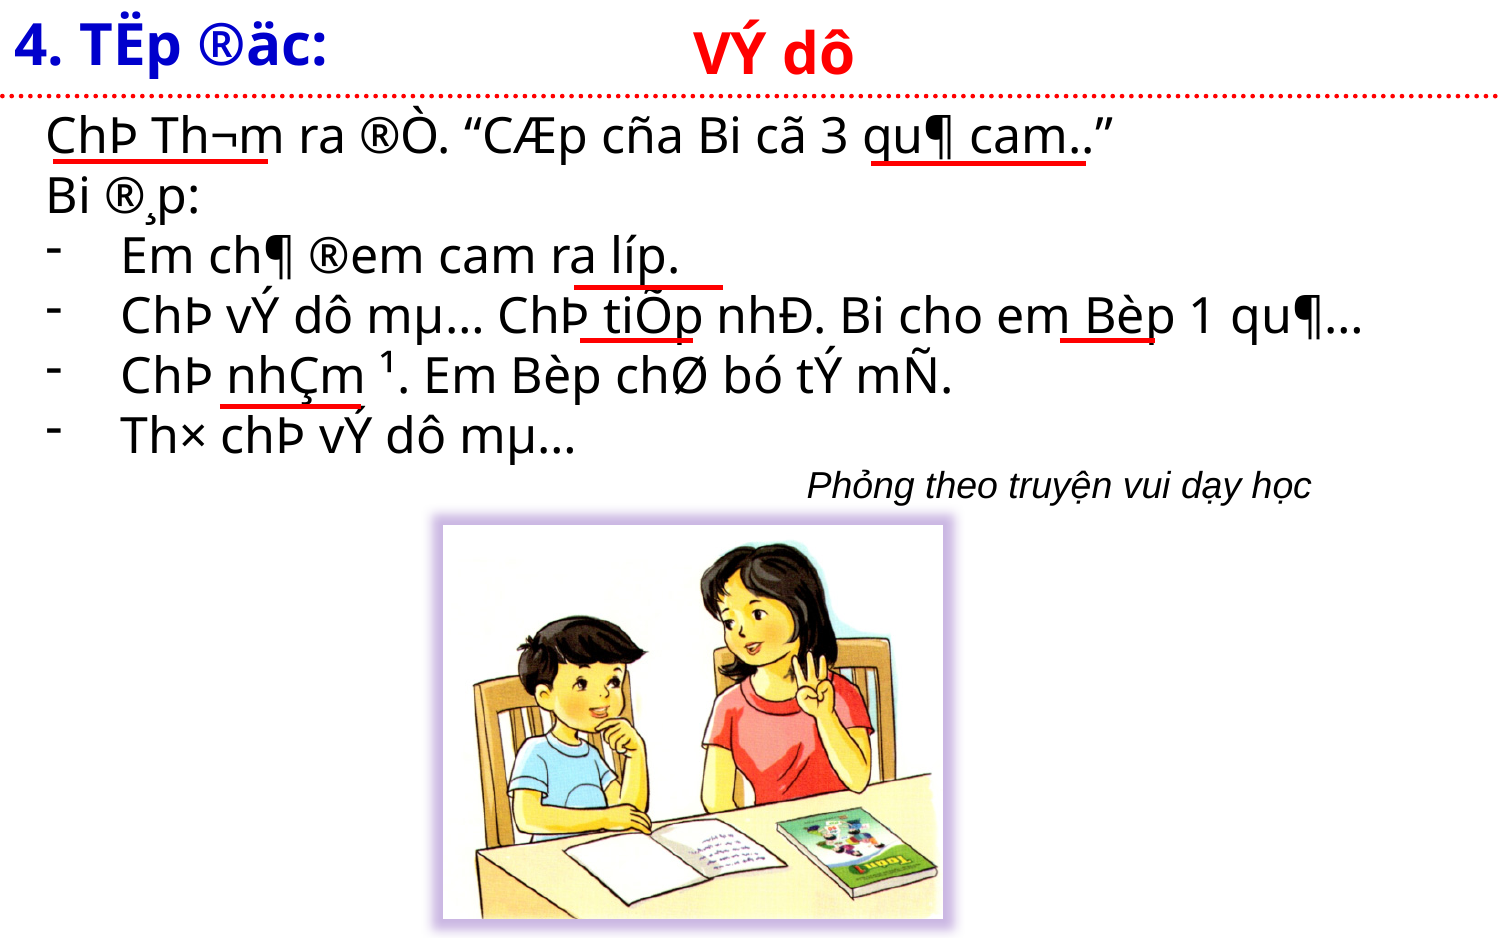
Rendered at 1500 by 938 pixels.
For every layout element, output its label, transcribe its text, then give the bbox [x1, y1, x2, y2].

text_box 4. TËp ®äc: [0, 0, 453, 85]
picture [443, 525, 944, 919]
text_box Phỏng theo truyện vui dạy học [791, 453, 1328, 514]
text_box ChÞ Th¬m ra ®Ò. “CÆp cña Bi cã 3 qu¶ cam..” Bi ®¸p: Em ch¶ ®em cam ra líp. ChÞ vÝ dô mµ… ChÞ tiÕp nhÐ. Bi cho em Bèp 1 qu¶… ChÞ nhÇm ¹. Em Bèp chØ bó tÝ mÑ. Th× chÞ vÝ dô mµ… [30, 96, 1500, 472]
text_box VÝ dô [477, 9, 1072, 94]
